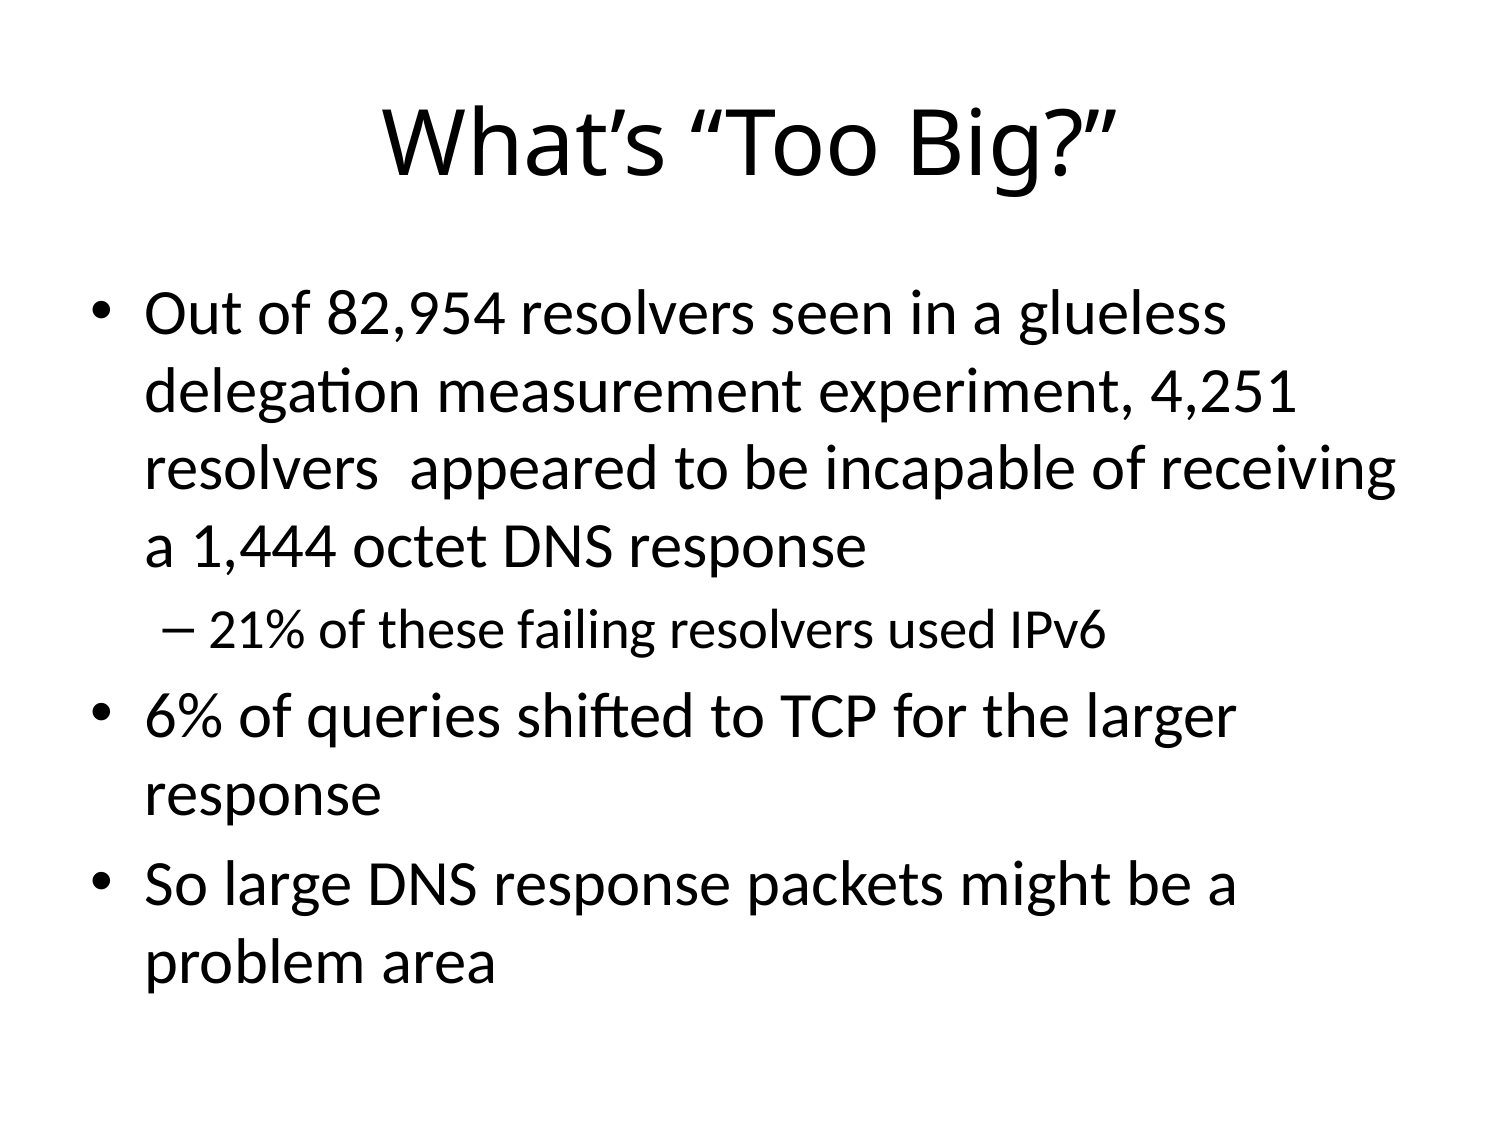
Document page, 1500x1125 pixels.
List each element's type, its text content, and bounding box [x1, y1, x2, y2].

title What’s “Too Big?” [75, 45, 1425, 233]
list Out of 82,954 resolvers seen in a glueless delegation measurement experiment, 4,251 resolvers appeared to be incapable of receiving a 1,444 octet DNS response 21% of these failing resolvers used IPv6 6% of queries shifted to TCP for the larger response So large DNS response packets might be a problem area [75, 262, 1425, 1005]
